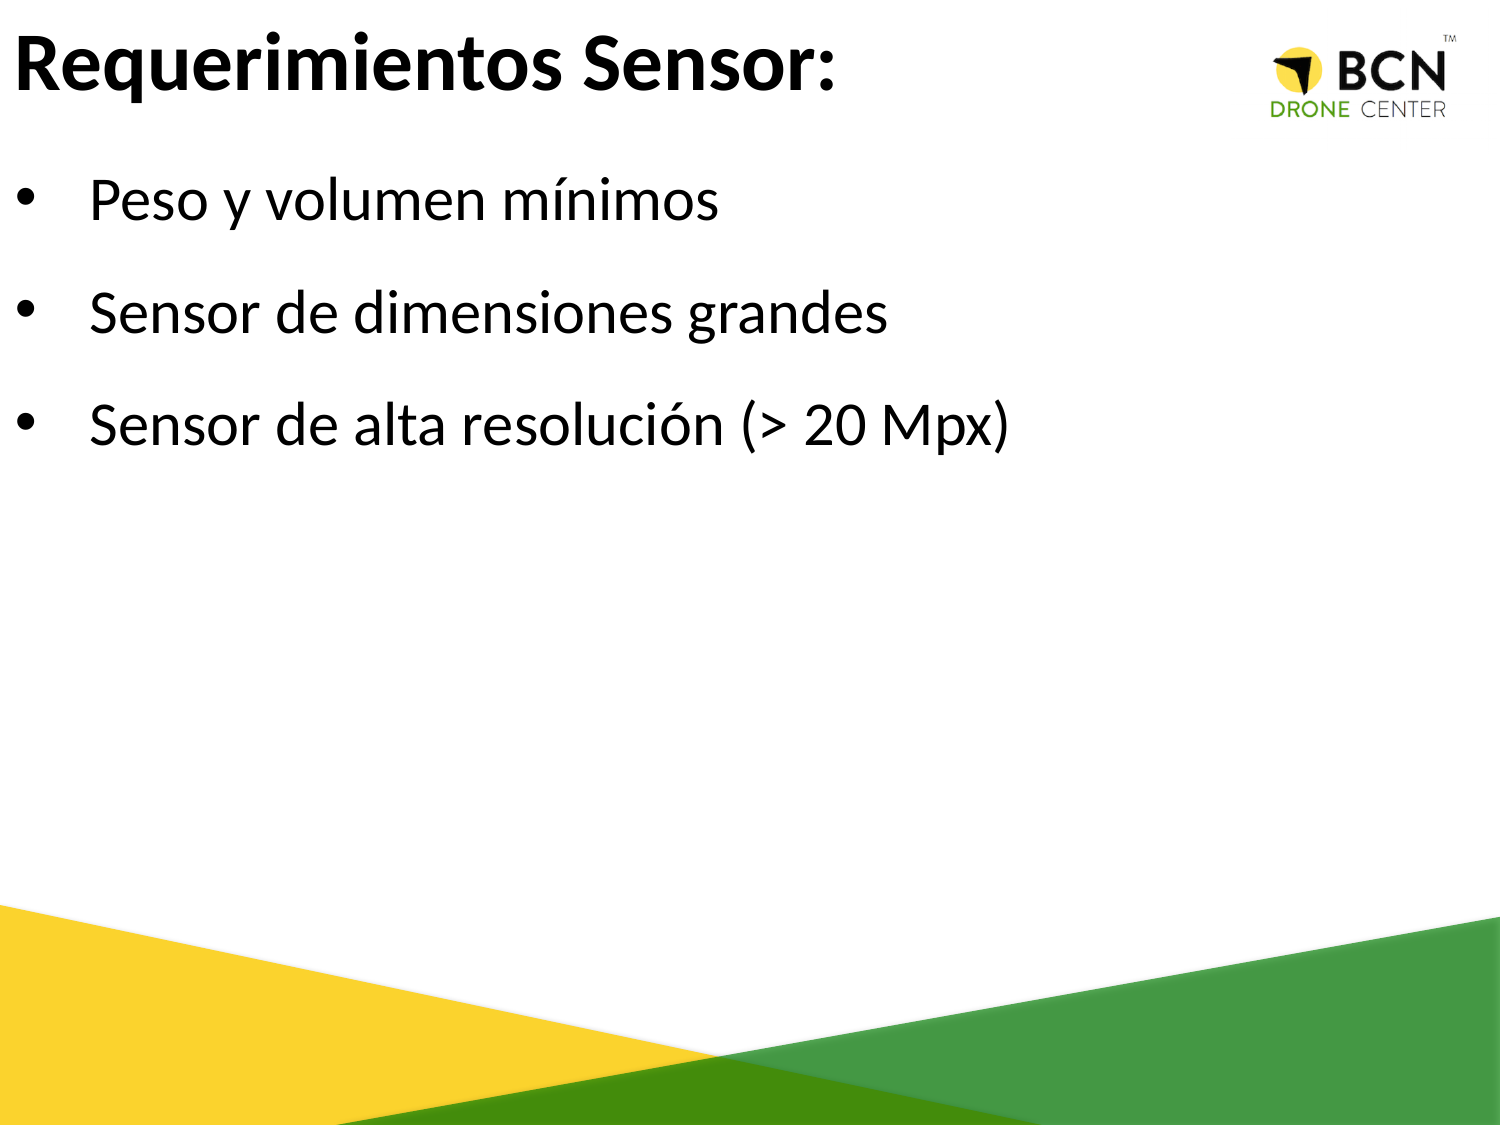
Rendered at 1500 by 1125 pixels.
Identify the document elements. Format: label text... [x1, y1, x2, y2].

text_box [0, 904, 716, 1125]
picture [1230, 6, 1497, 154]
text_box Peso y volumen mínimos Sensor de dimensiones grandes Sensor de alta resolución (> 20 Mpx) [0, 113, 1500, 466]
text_box [335, 916, 1500, 1125]
text_box Requerimientos Sensor: [0, 0, 1500, 113]
